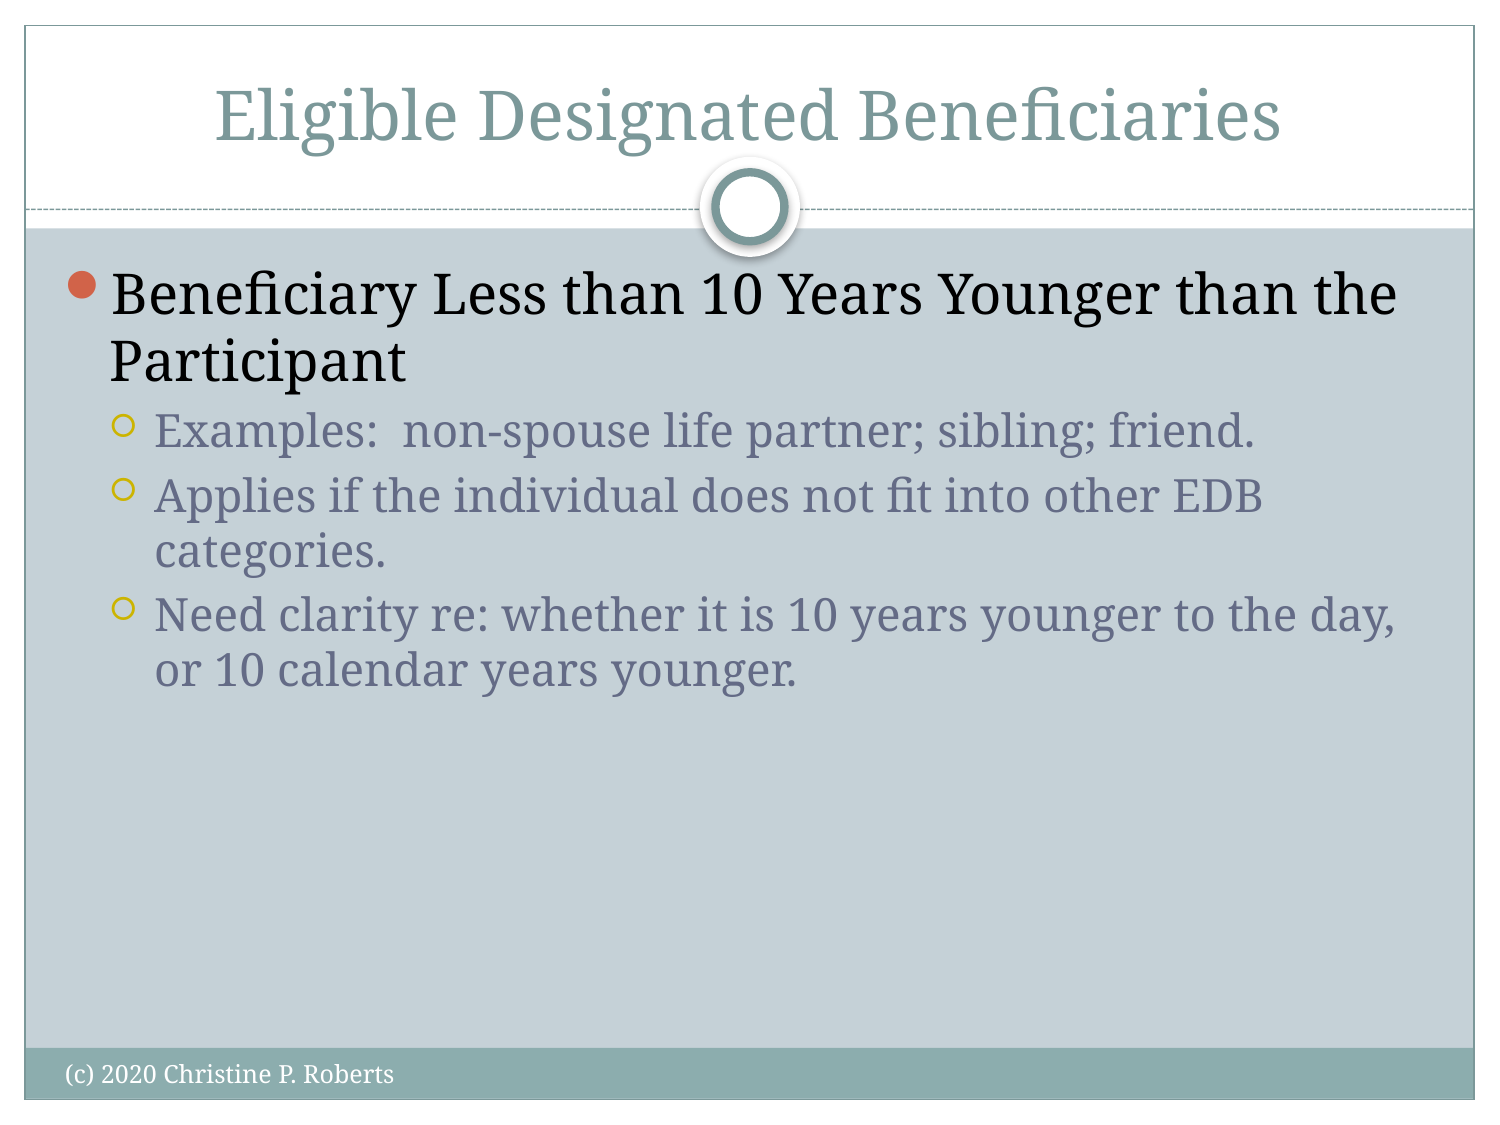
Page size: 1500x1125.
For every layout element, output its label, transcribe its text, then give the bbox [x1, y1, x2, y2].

list Beneficiary Less than 10 Years Younger than the Participant Examples: non-spouse life partner; sibling; friend. Applies if the individual does not fit into other EDB categories. Need clarity re: whether it is 10 years younger to the day, or 10 calendar years younger. [49, 250, 1445, 1001]
footer (c) 2020 Christine P. Roberts [50, 1051, 638, 1112]
title Eligible Designated Beneficiaries [49, 37, 1450, 162]
